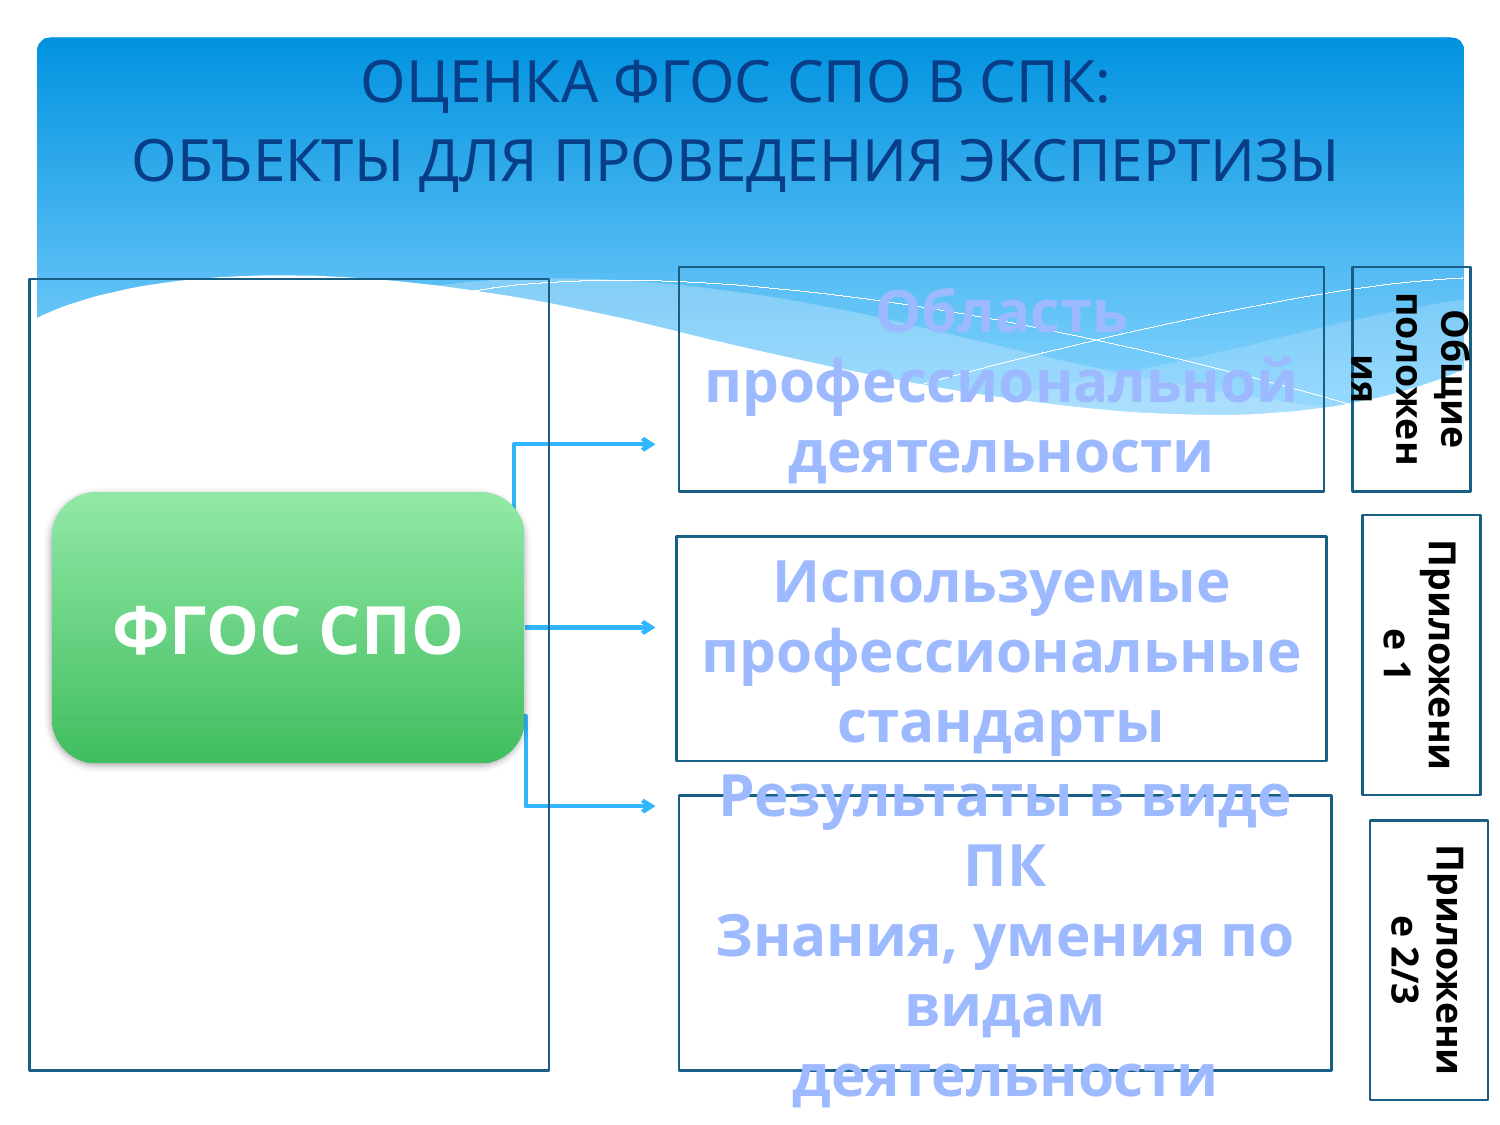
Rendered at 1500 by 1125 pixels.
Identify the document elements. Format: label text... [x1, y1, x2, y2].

text_box Общие положения [1351, 266, 1472, 493]
text_box Область профессиональной деятельности [678, 266, 1325, 493]
text_box Приложение 1 [1361, 514, 1482, 796]
text_box Приложение 2/3 [1369, 819, 1489, 1101]
text_box Используемые профессиональные стандарты [675, 535, 1328, 762]
title Оценка ФГОС СПО в СПК: объекты для проведения экспертизы [70, 30, 1417, 197]
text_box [371, 444, 656, 540]
text_box Результаты в виде ПК Знания, умения по видам деятельности [678, 794, 1333, 1072]
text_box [395, 715, 656, 807]
text_box [28, 278, 550, 1072]
